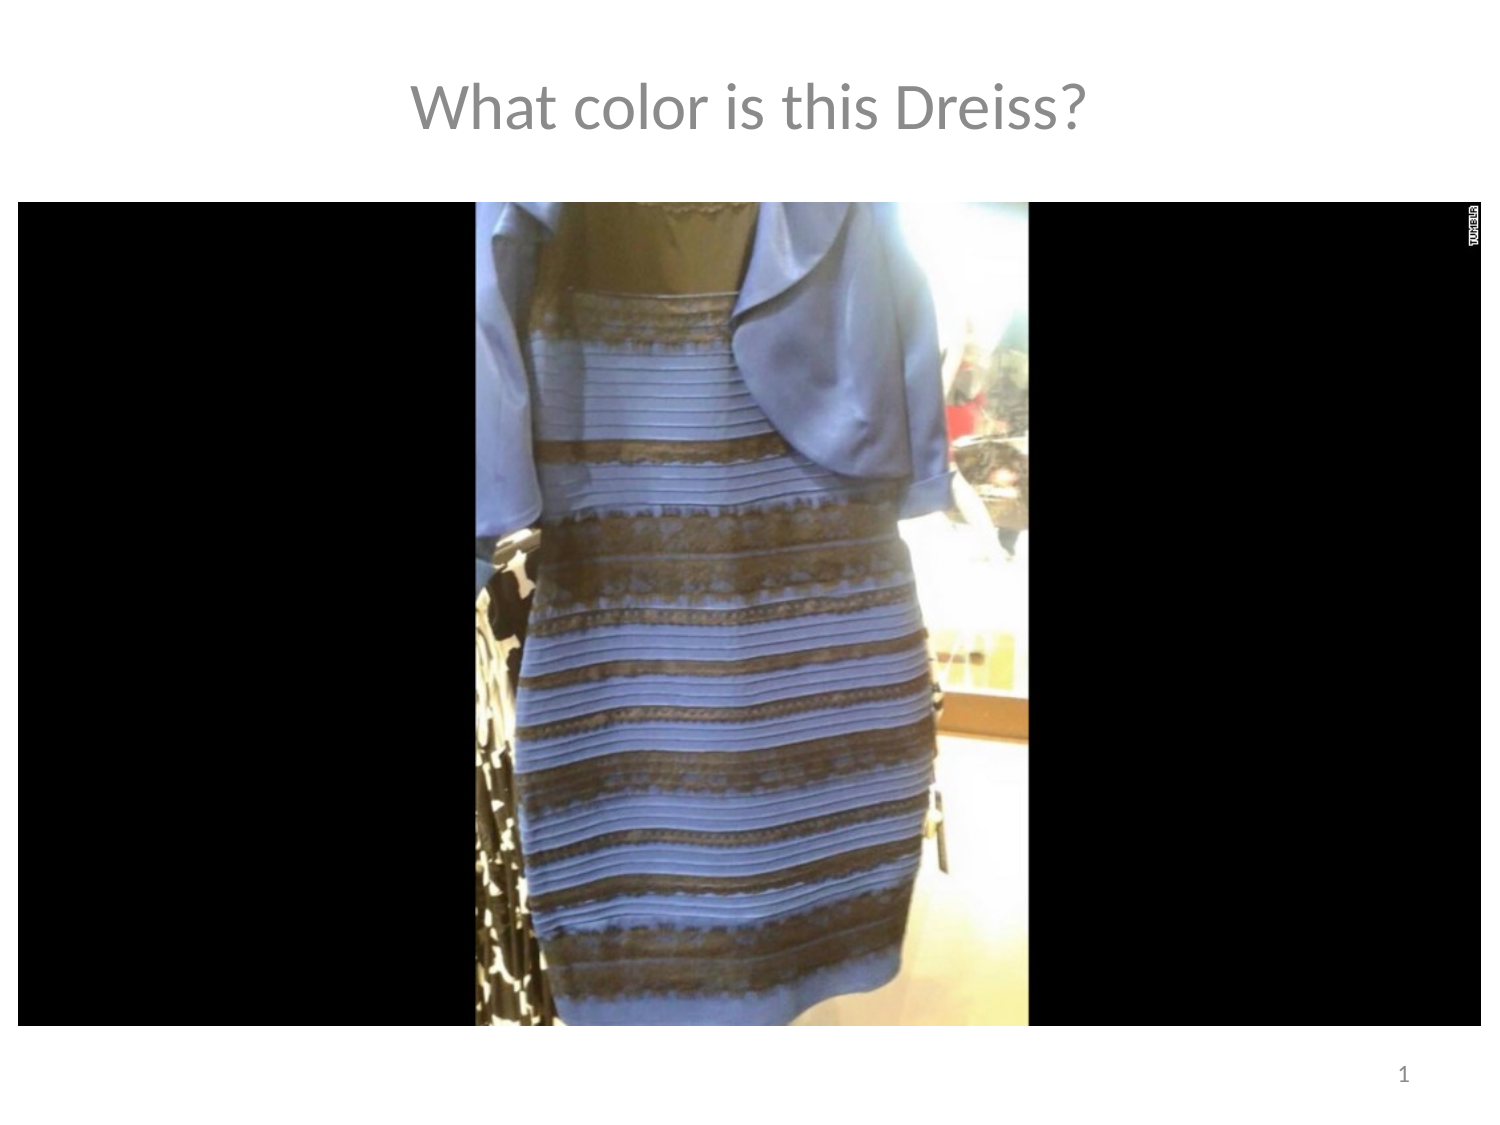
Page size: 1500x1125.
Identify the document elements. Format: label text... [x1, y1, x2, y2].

picture [17, 201, 1482, 1026]
slide_number 0 [1074, 1042, 1425, 1103]
subtitle What color is this Dreiss? [225, 55, 1275, 200]
